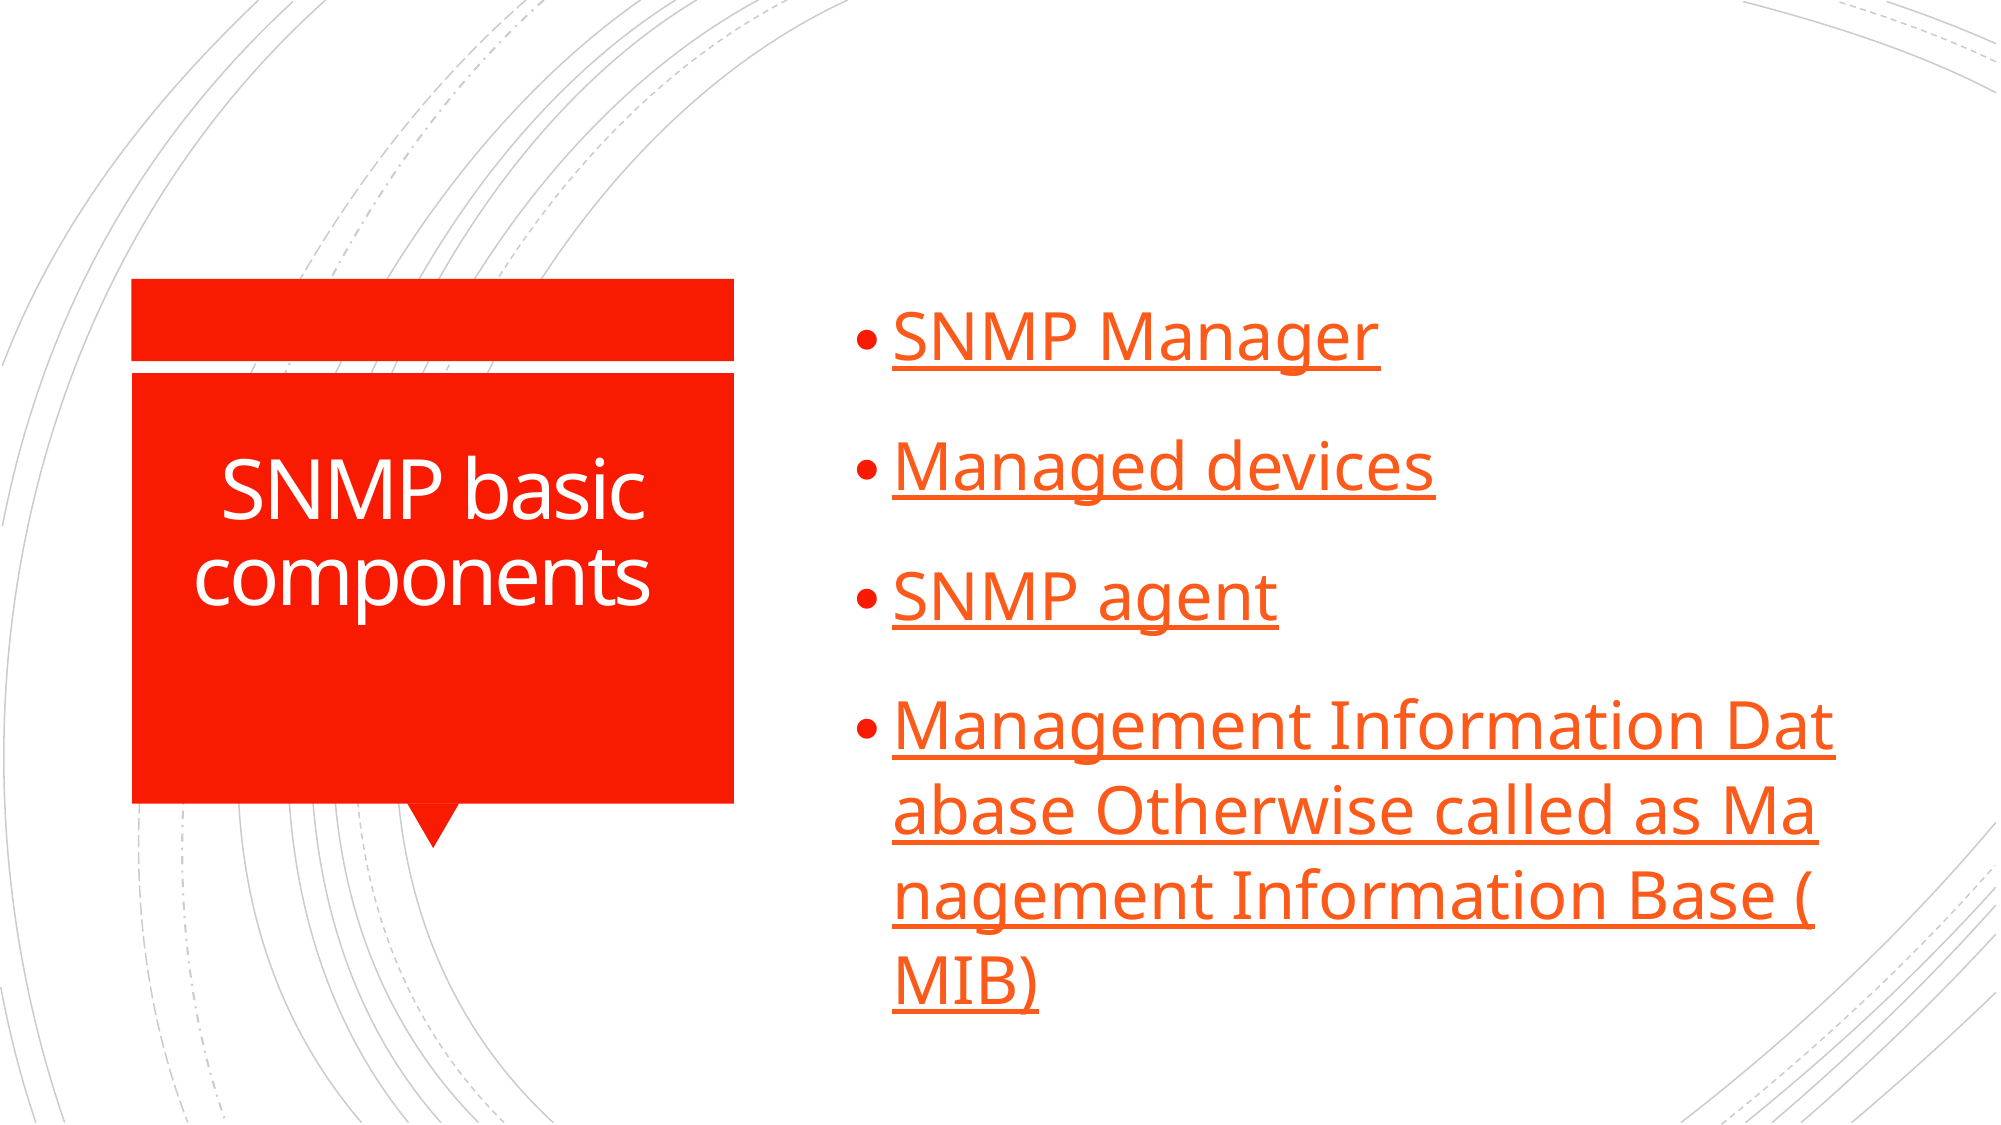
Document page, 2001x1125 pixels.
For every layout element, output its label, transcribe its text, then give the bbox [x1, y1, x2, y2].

list SNMP Manager Managed devices SNMP agent Management Information Database Otherwise called as Management Information Base (MIB) [839, 131, 1871, 993]
title SNMP basic components [145, 385, 720, 789]
